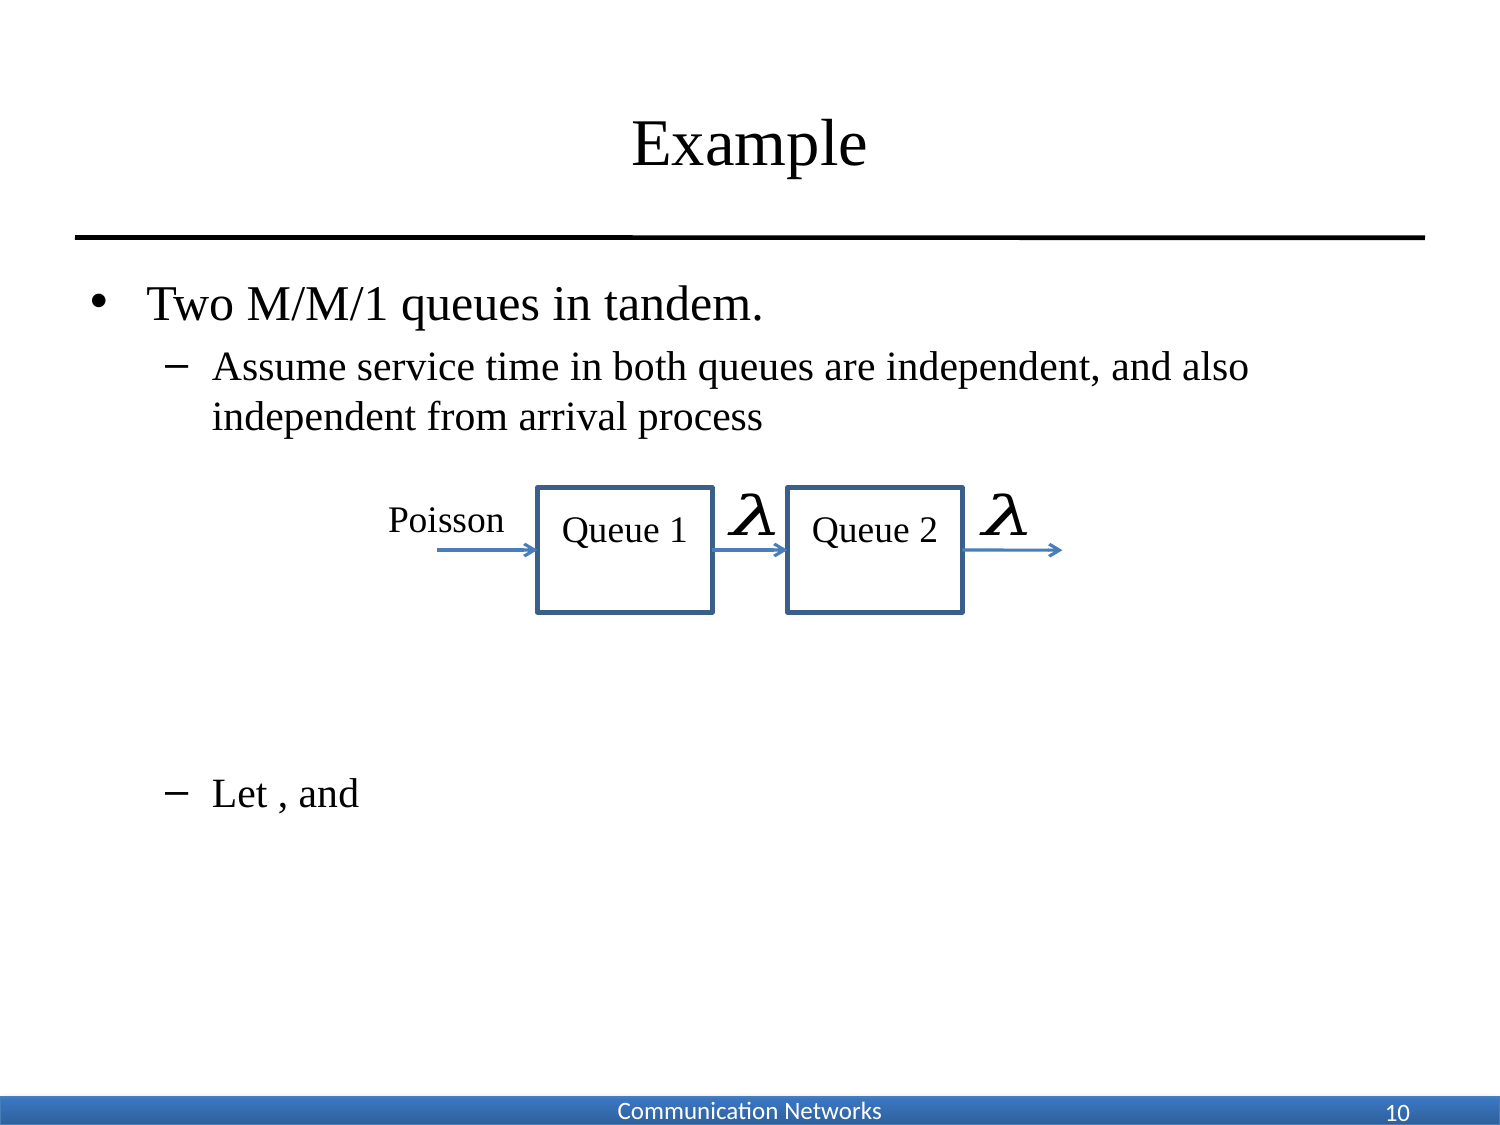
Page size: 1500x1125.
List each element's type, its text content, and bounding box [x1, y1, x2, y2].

slide_number 10 [1074, 1089, 1425, 1125]
title Example [75, 45, 1425, 233]
